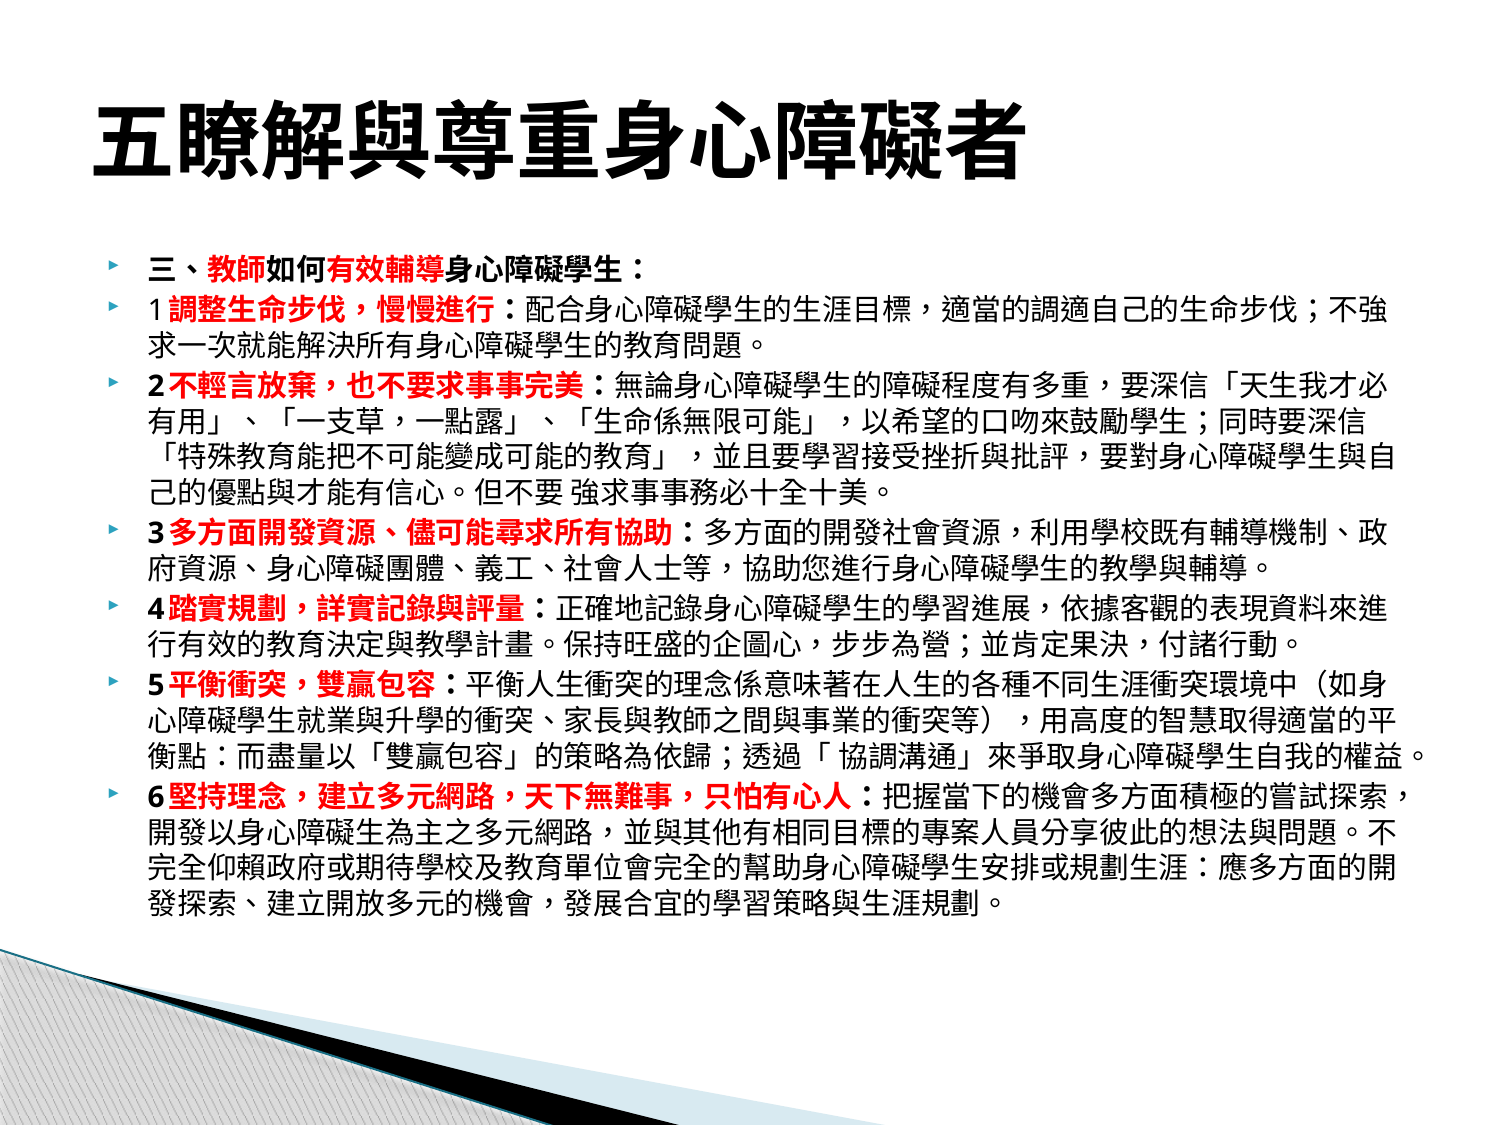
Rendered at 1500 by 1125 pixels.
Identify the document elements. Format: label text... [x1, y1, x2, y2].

title 五瞭解與尊重身心障礙者 [75, 45, 1425, 233]
list 三、教師如何有效輔導身心障礙學生： 1調整生命步伐，慢慢進行：配合身心障礙學生的生涯目標，適當的調適自己的生命步伐；不強求一次就能解決所有身心障礙學生的教育問題。 2不輕言放棄，也不要求事事完美：無論身心障礙學生的障礙程度有多重，要深信「天生我才必有用」、「一支草，一點露」、「生命係無限可能」，以希望的口吻來鼓勵學生；同時要深信「特殊教育能把不可能變成可能的教育」，並且要學習接受挫折與批評，要對身心障礙學生與自己的優點與才能有信心。但不要 強求事事務必十全十美。 3多方面開發資源、儘可能尋求所有協助：多方面的開發社會資源，利用學校既有輔導機制、政府資源、身心障礙團體、義工、社會人士等，協助您進行身心障礙學生的教學與輔導。 4踏實規劃，詳實記錄與評量：正確地記錄身心障礙學生的學習進展，依據客觀的表現資料來進行有效的教育決定與教學計畫。保持旺盛的企圖心，步步為營；並肯定果決，付諸行動。 5平衡衝突，雙贏包容：平衡人生衝突的理念係意味著在人生的各種不同生涯衝突環境中（如身心障礙學生就業與升學的衝突、家長與教師之間與事業的衝突等），用高度的智慧取得適當的平衡點：而盡量以「雙贏包容」的策略為依歸；透過「 協調溝通」來爭取身心障礙學生自我的權益。 6堅持理念，建立多元網路，天下無難事，只怕有心人：把握當下的機會多方面積極的嘗試探索，開發以身心障礙生為主之多元網路，並與其他有相同目標的專案人員分享彼此的想法與問題。不完全仰賴政府或期待學校及教育單位會完全的幫助身心障礙學生安排或規劃生涯：應多方面的開發探索、建立開放多元的機會，發展合宜的學習策略與生涯規劃。 [75, 243, 1424, 963]
